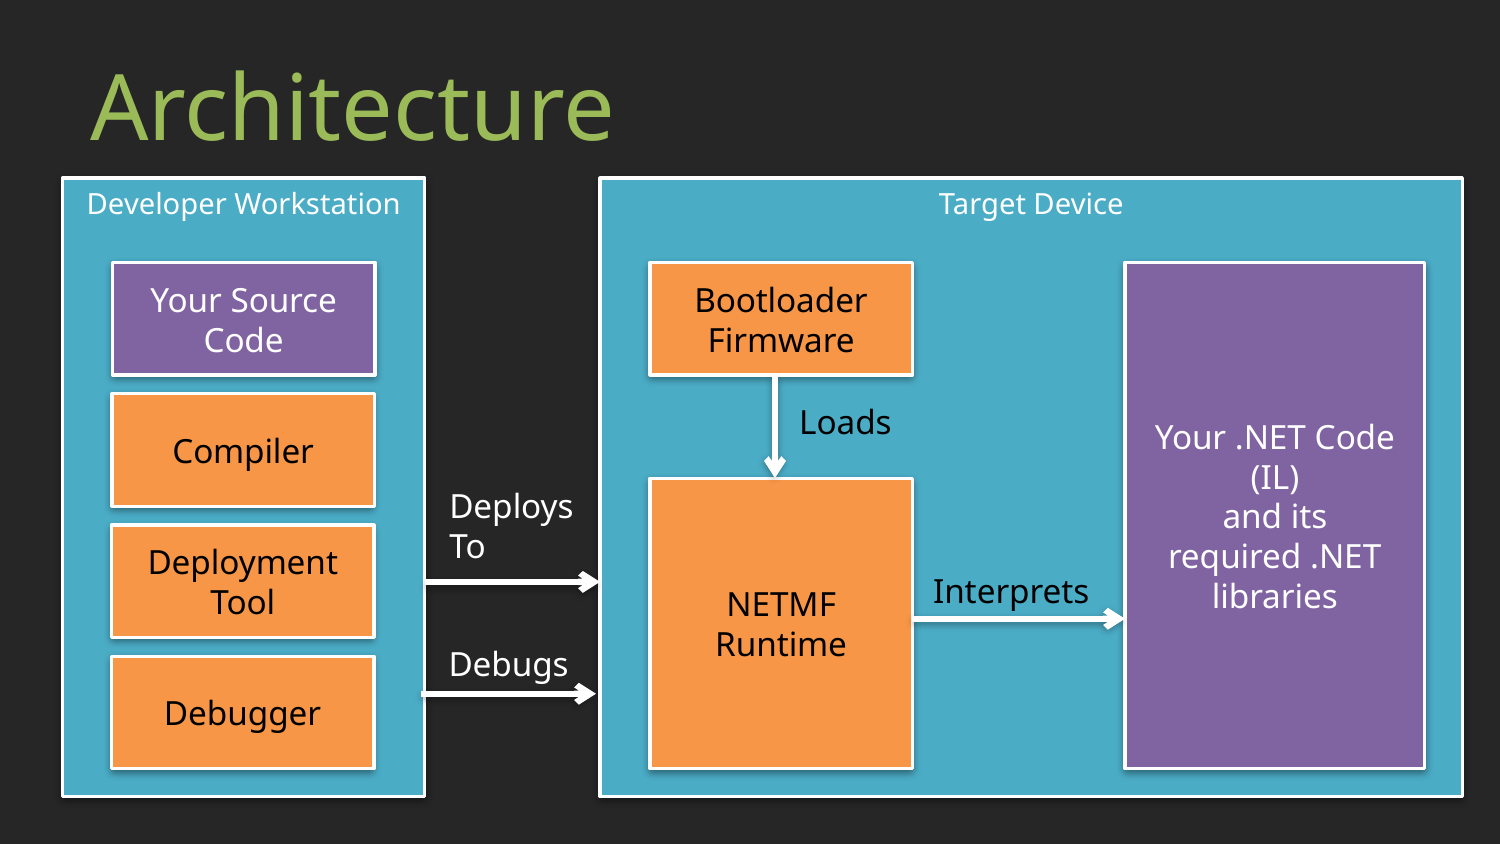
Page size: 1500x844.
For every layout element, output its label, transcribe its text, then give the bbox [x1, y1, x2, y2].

text_box Deployment Tool [108, 522, 377, 641]
text_box Debugger [108, 653, 377, 772]
text_box Interprets [918, 563, 1105, 618]
title Architecture [75, 33, 1425, 175]
text_box Target Device [597, 175, 1466, 800]
text_box Your Source Code [109, 259, 378, 378]
text_box NETMF Runtime [647, 475, 916, 772]
text_box Bootloader Firmware [647, 259, 916, 378]
text_box Deploys To [434, 478, 589, 573]
text_box Developer Workstation [59, 175, 428, 800]
text_box Debugs [433, 635, 584, 691]
text_box Your .NET Code (IL) and its required .NET libraries [1122, 259, 1428, 772]
text_box Compiler [109, 391, 378, 509]
text_box Loads [784, 393, 907, 449]
